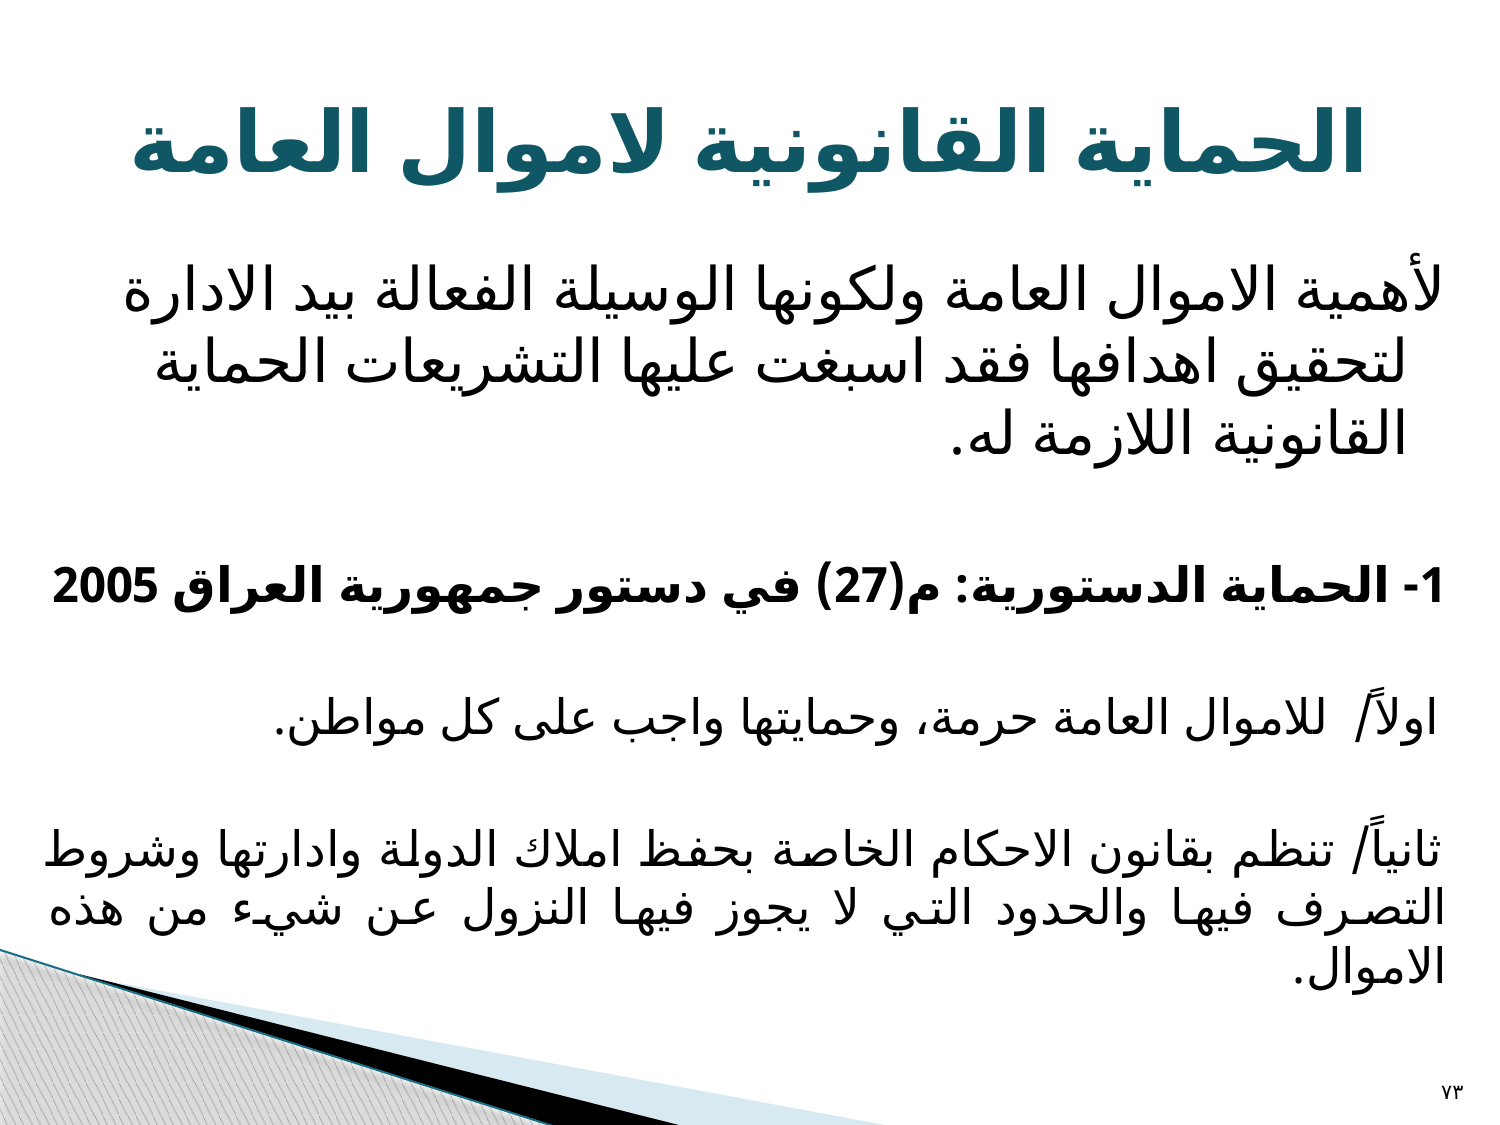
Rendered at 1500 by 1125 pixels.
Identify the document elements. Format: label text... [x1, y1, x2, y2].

title الحماية القانونية لاموال العامة [75, 45, 1425, 233]
slide_number ٧٣ [1418, 1051, 1479, 1112]
list لأهمية الاموال العامة ولكونها الوسيلة الفعالة بيد الادارة لتحقيق اهدافها فقد اسبغت عليها التشريعات الحماية القانونية اللازمة له. 1- الحماية الدستورية: م(27) في دستور جمهورية العراق 2005 اولاً/ للاموال العامة حرمة، وحمايتها واجب على كل مواطن. ثانياً/ تنظم بقانون الاحكام الخاصة بحفظ املاك الدولة وادارتها وشروط التصرف فيها والحدود التي لا يجوز فيها النزول عن شيء من هذه الاموال. [24, 243, 1479, 1052]
